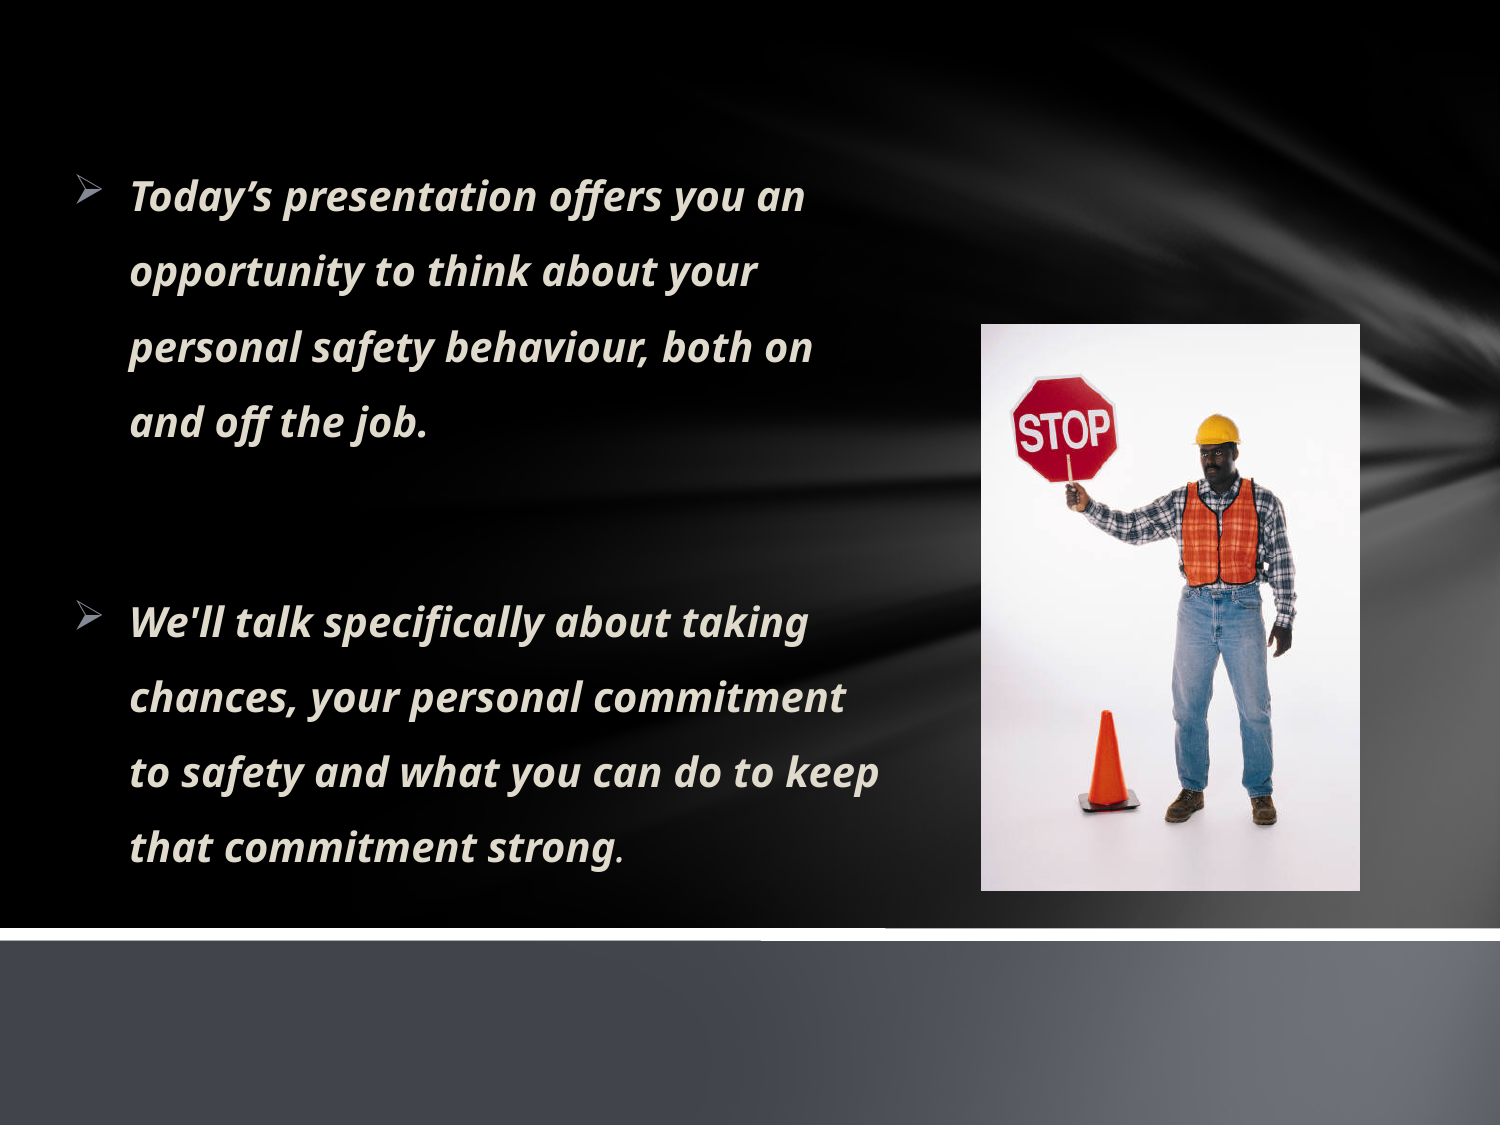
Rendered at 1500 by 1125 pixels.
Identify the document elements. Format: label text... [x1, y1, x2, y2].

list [981, 324, 1360, 891]
list Today’s presentation offers you an opportunity to think about your personal safety behaviour, both on and off the job. We'll talk specifically about taking chances, your personal commitment to safety and what you can do to keep that commitment strong. [57, 137, 900, 891]
